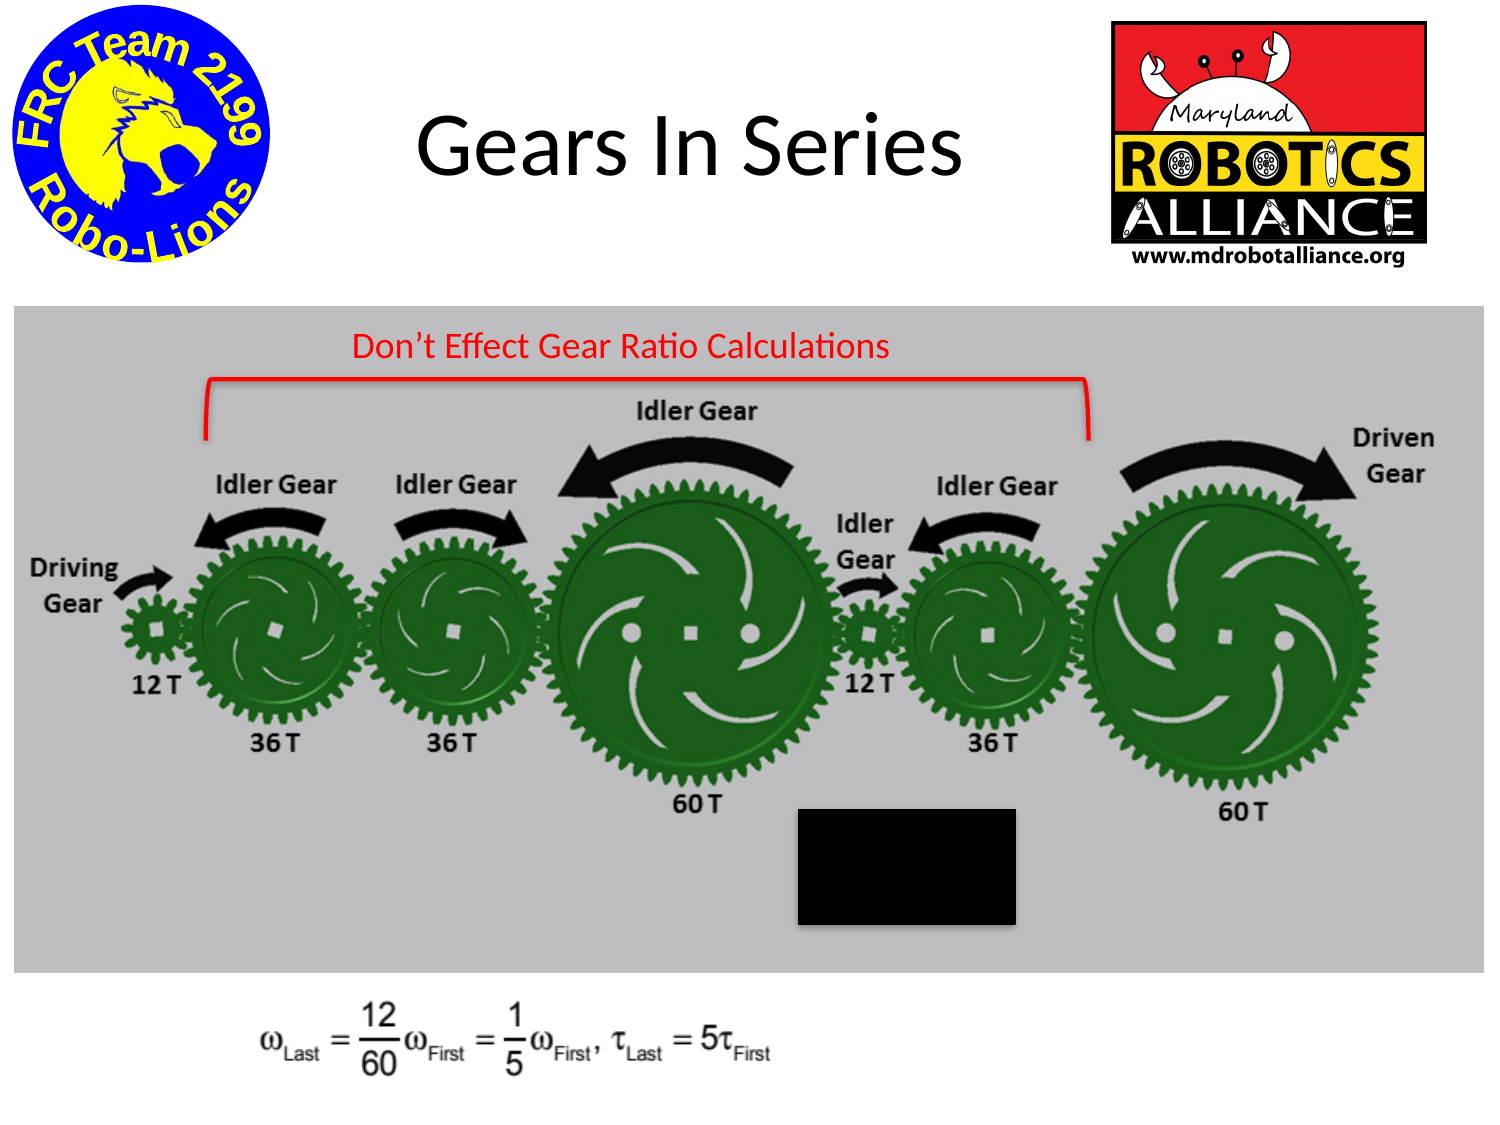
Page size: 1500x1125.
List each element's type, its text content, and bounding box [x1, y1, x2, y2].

picture [14, 306, 1484, 973]
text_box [256, 990, 772, 1079]
title Gears In Series [285, 45, 1096, 233]
picture [1111, 21, 1427, 268]
picture [59, 53, 223, 215]
